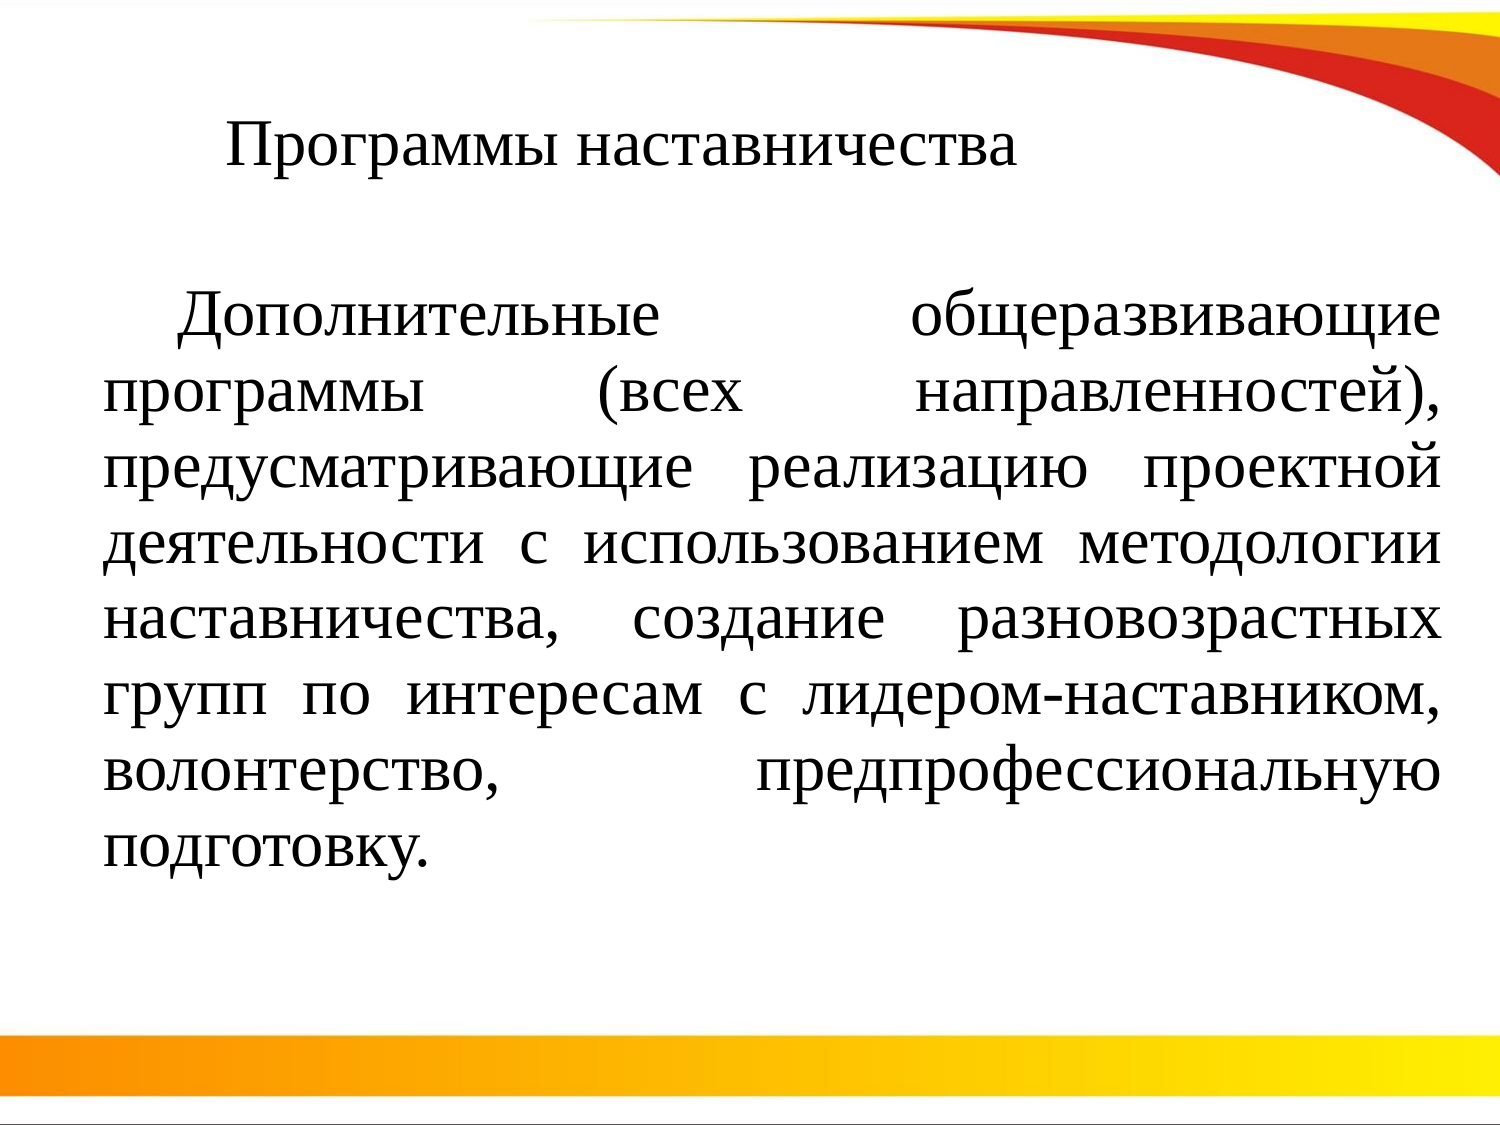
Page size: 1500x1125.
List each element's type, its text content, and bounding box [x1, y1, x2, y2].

title Программы наставничества [75, 36, 1425, 242]
text_box Дополнительные общеразвивающие программы (всех направленностей), предусматривающие реализацию проектной деятельности с использованием методологии наставничества, создание разновозрастных групп по интересам с лидером-наставником, волонтерство, предпрофессиональную подготовку. [88, 267, 1459, 890]
picture [0, 0, 1500, 1125]
